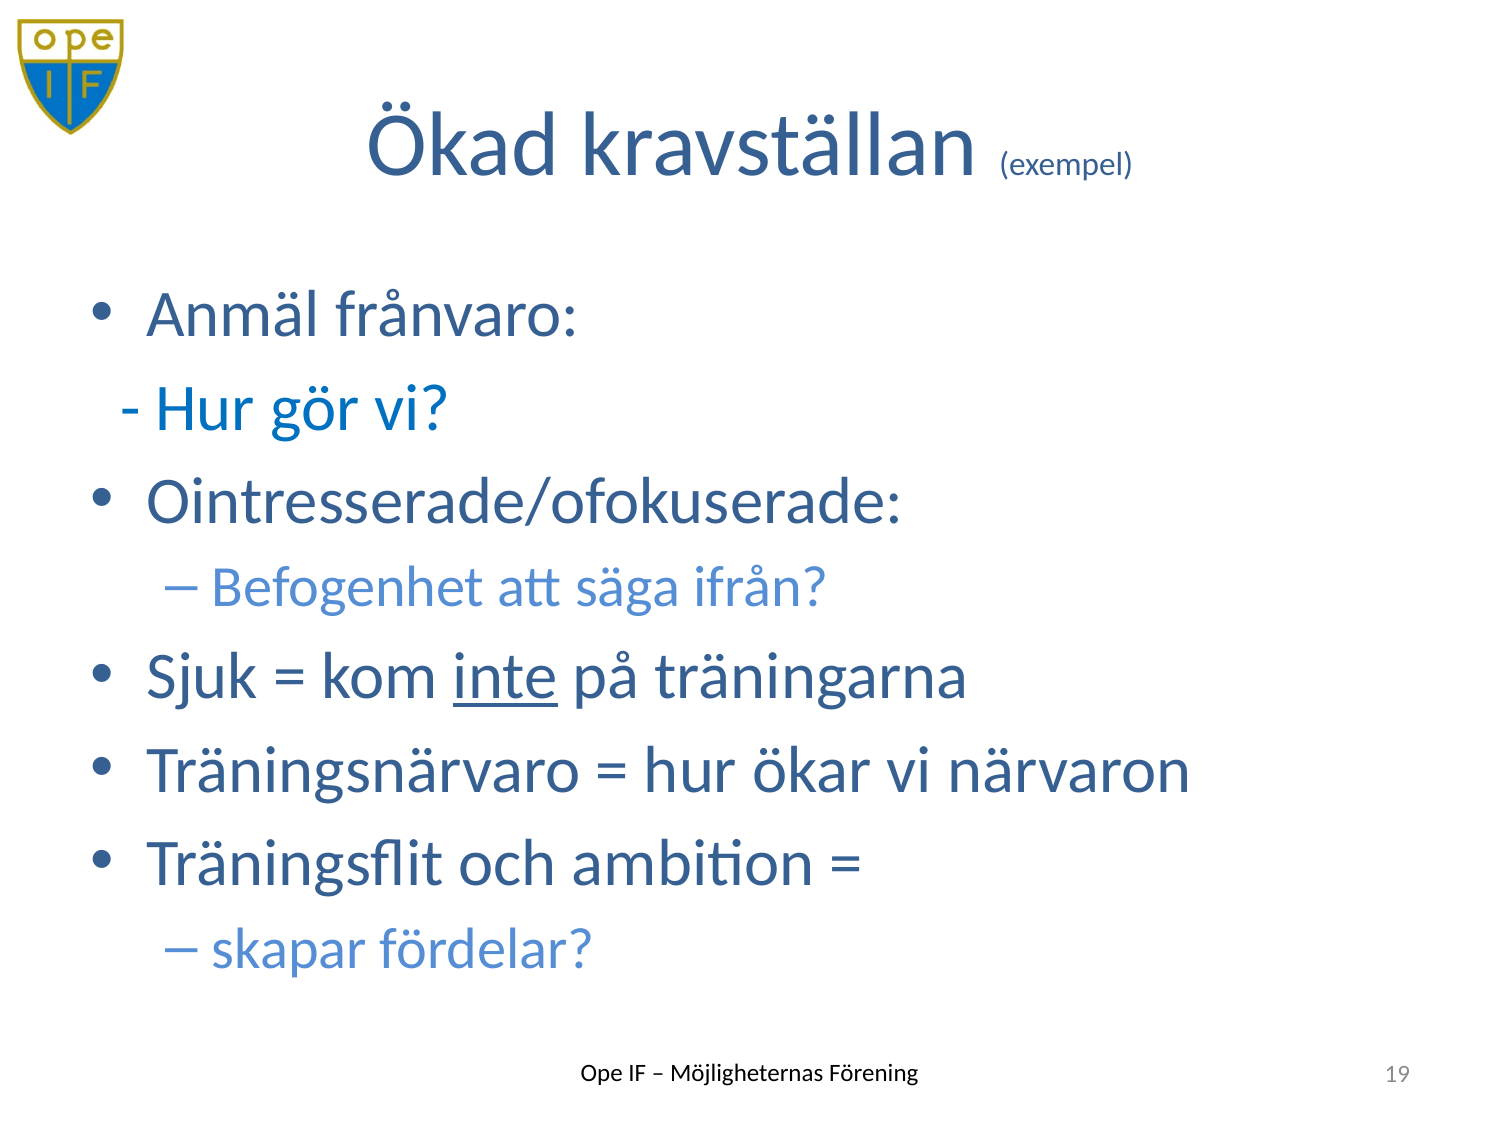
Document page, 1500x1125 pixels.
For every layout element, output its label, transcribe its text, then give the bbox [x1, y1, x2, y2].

slide_number 19 [1074, 1042, 1425, 1103]
title Ökad kravställan (exempel) [75, 45, 1425, 233]
picture [17, 19, 124, 135]
list Anmäl frånvaro: - Hur gör vi? Ointresserade/ofokuserade: Befogenhet att säga ifrån? Sjuk = kom inte på träningarna Träningsnärvaro = hur ökar vi närvaron Träningsflit och ambition = skapar fördelar? [75, 262, 1425, 1005]
